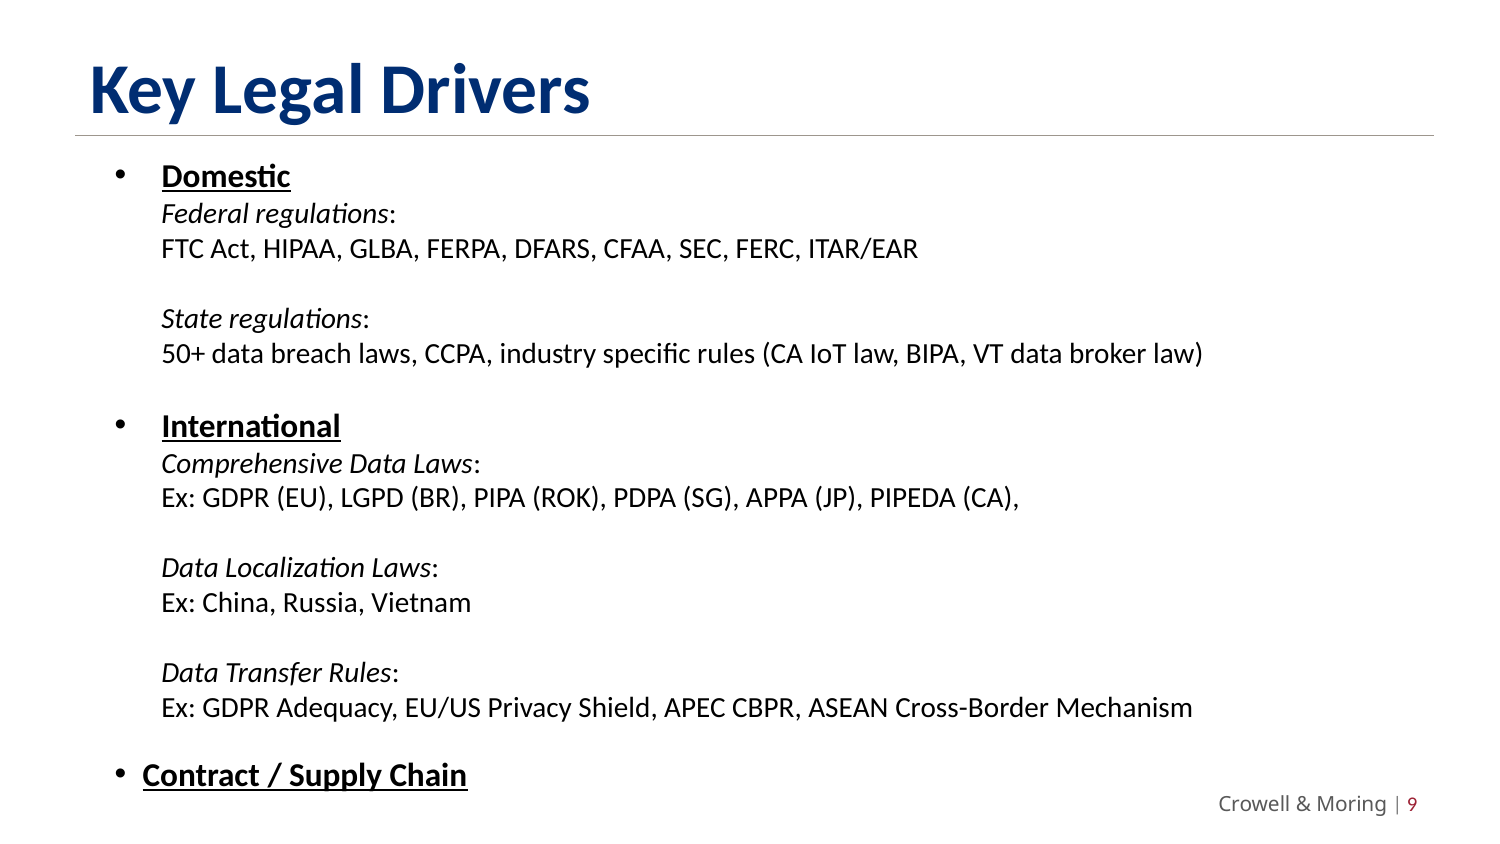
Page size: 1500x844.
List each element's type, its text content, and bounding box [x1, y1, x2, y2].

text_box Domestic Federal regulations: FTC Act, HIPAA, GLBA, FERPA, DFARS, CFAA, SEC, FERC, ITAR/EAR State regulations: 50+ data breach laws, CCPA, industry specific rules (CA IoT law, BIPA, VT data broker law) International Comprehensive Data Laws: Ex: GDPR (EU), LGPD (BR), PIPA (ROK), PDPA (SG), APPA (JP), PIPEDA (CA), Data Localization Laws: Ex: China, Russia, Vietnam Data Transfer Rules: Ex: GDPR Adequacy, EU/US Privacy Shield, APEC CBPR, ASEAN Cross-Border Mechanism Contract / Supply Chain [99, 146, 1438, 801]
slide_number Crowell & Moring | 8 [1082, 801, 1433, 824]
title Key Legal Drivers [75, 33, 1438, 136]
